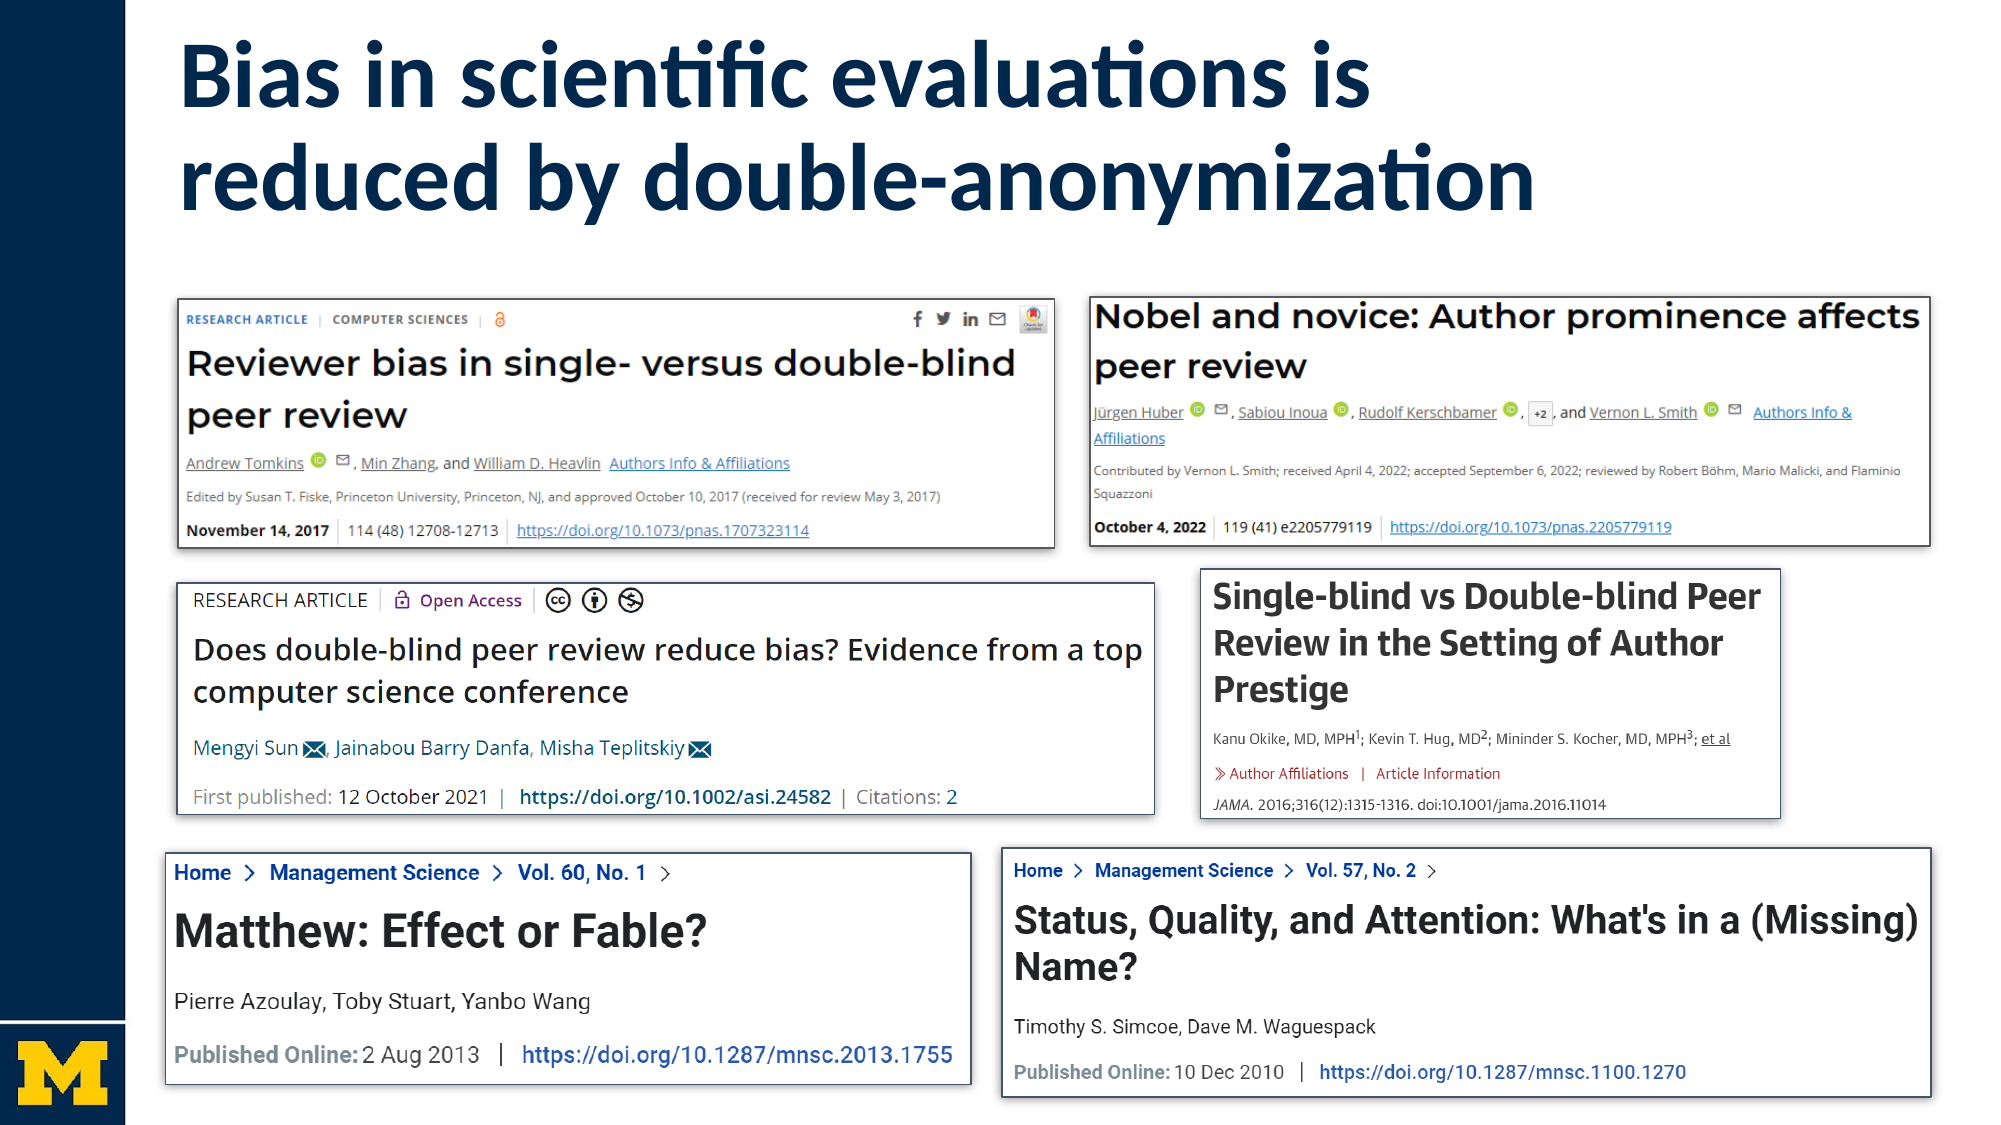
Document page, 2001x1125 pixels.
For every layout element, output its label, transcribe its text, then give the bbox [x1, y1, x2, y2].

title Bias in scientific evaluations is reduced by double-anonymization [164, 97, 1665, 239]
picture [0, 0, 2000, 1125]
